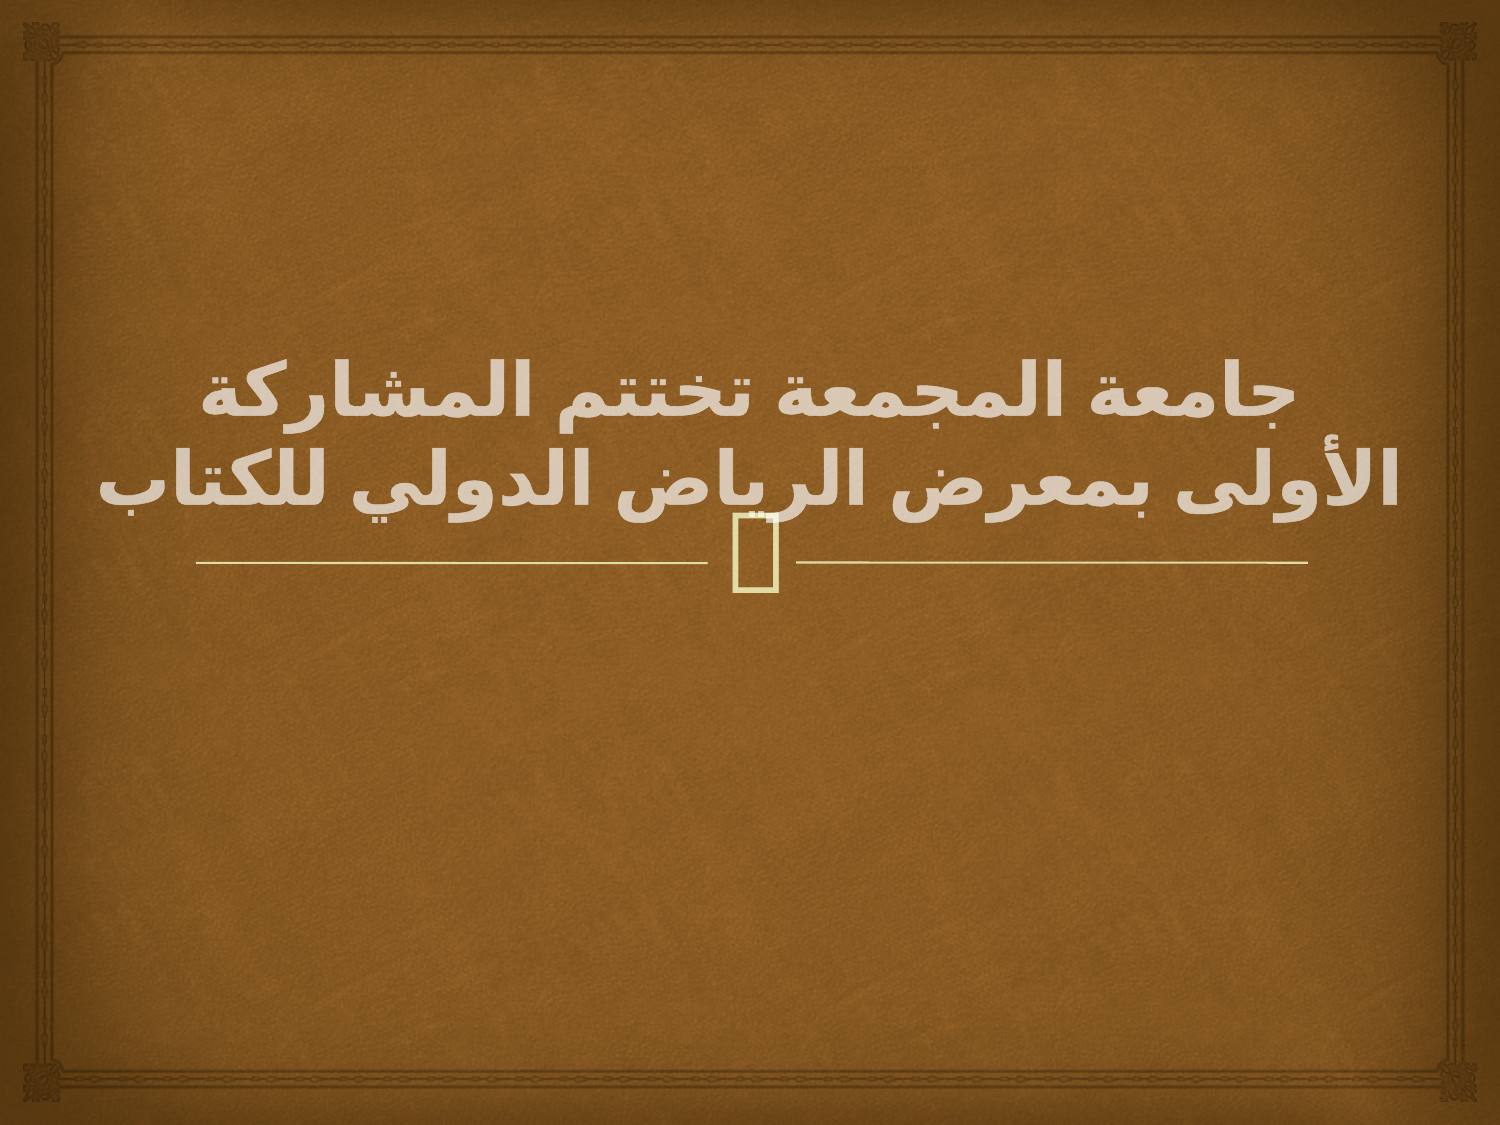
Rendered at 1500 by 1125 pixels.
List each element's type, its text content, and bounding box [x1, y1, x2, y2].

picture [0, 0, 1500, 1125]
title جامعة المجمعة تختتم المشاركة الأولى بمعرض الرياض الدولي للكتاب [76, 243, 1424, 528]
